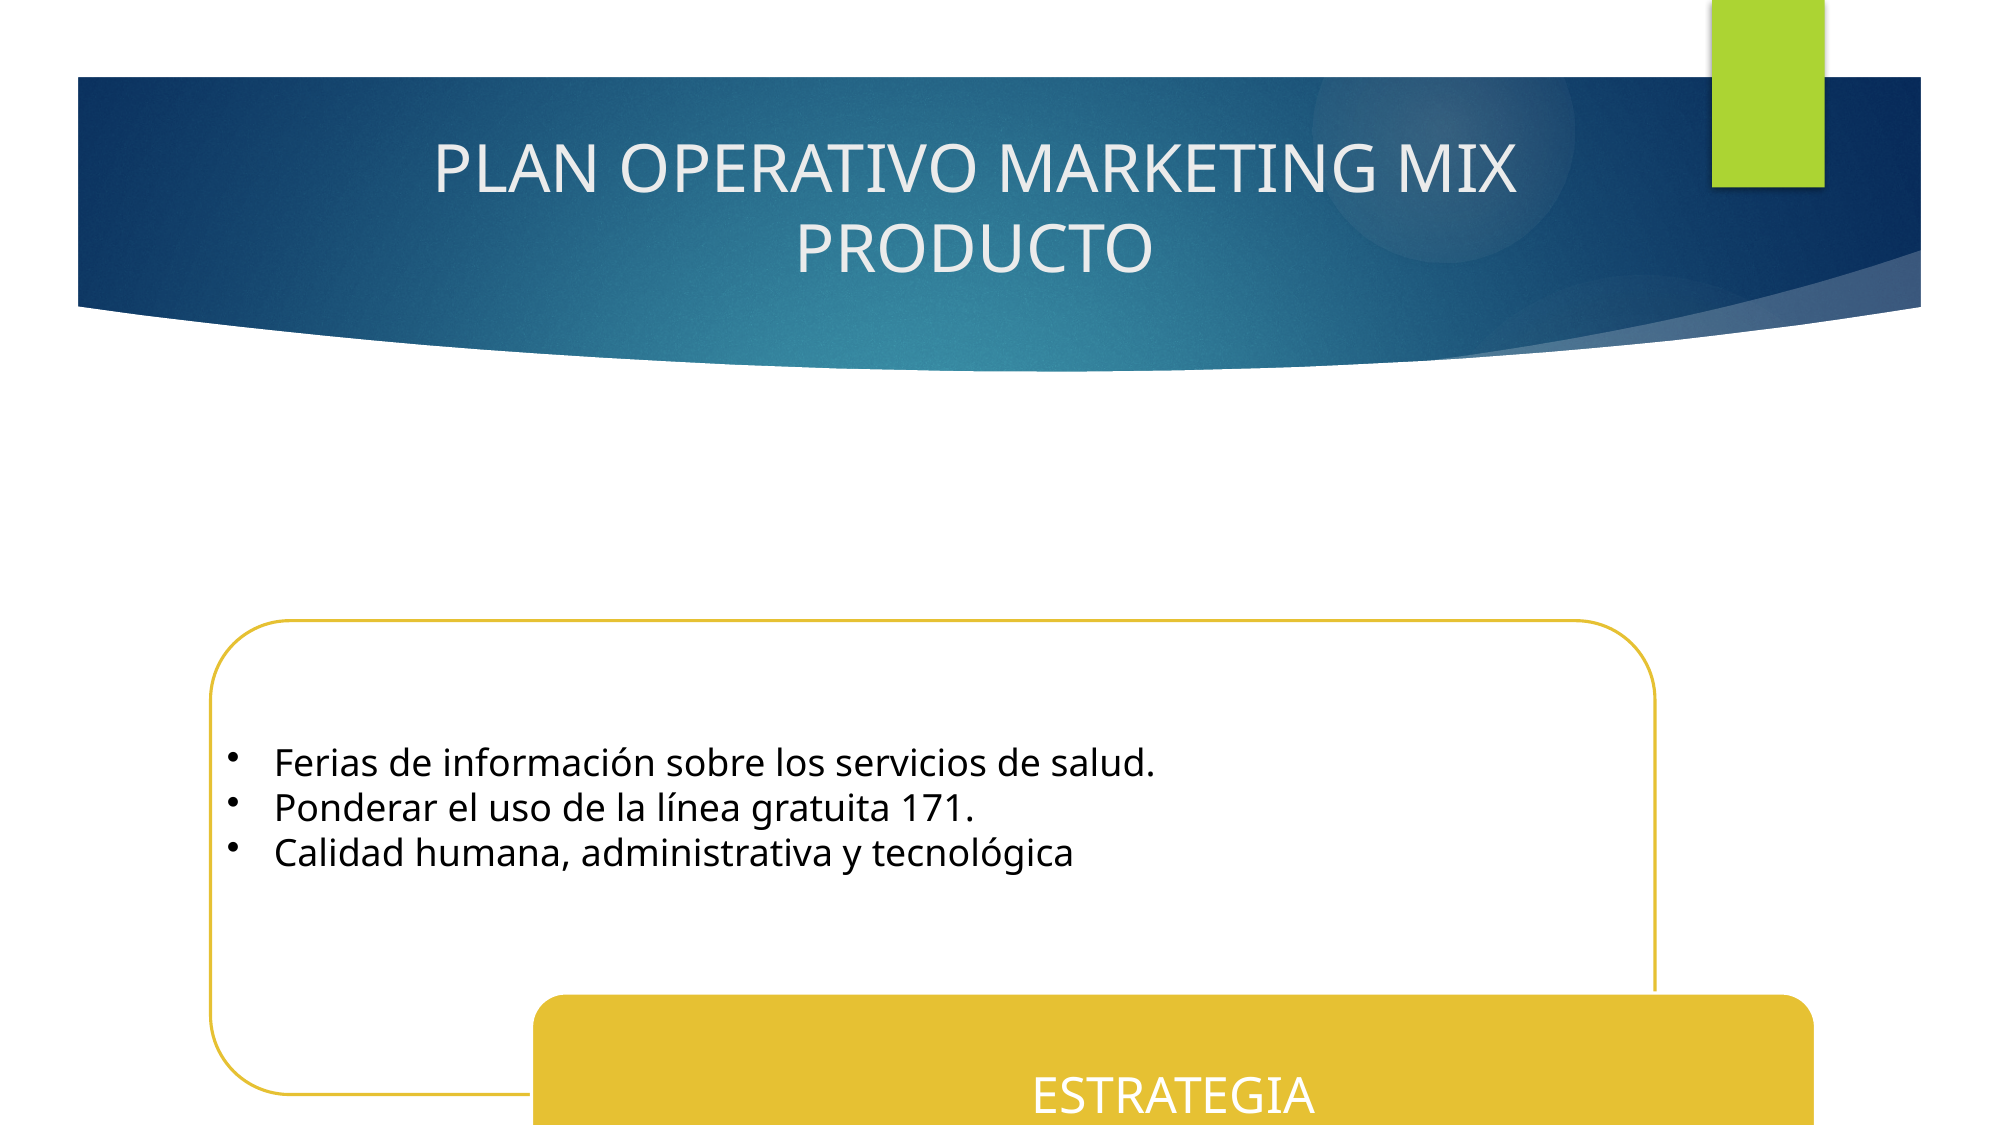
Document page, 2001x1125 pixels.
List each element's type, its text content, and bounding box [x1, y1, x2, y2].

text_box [210, 228, 1816, 1125]
title PLAN OPERATIVO MARKETING MIX PRODUCTO [102, 147, 1850, 264]
